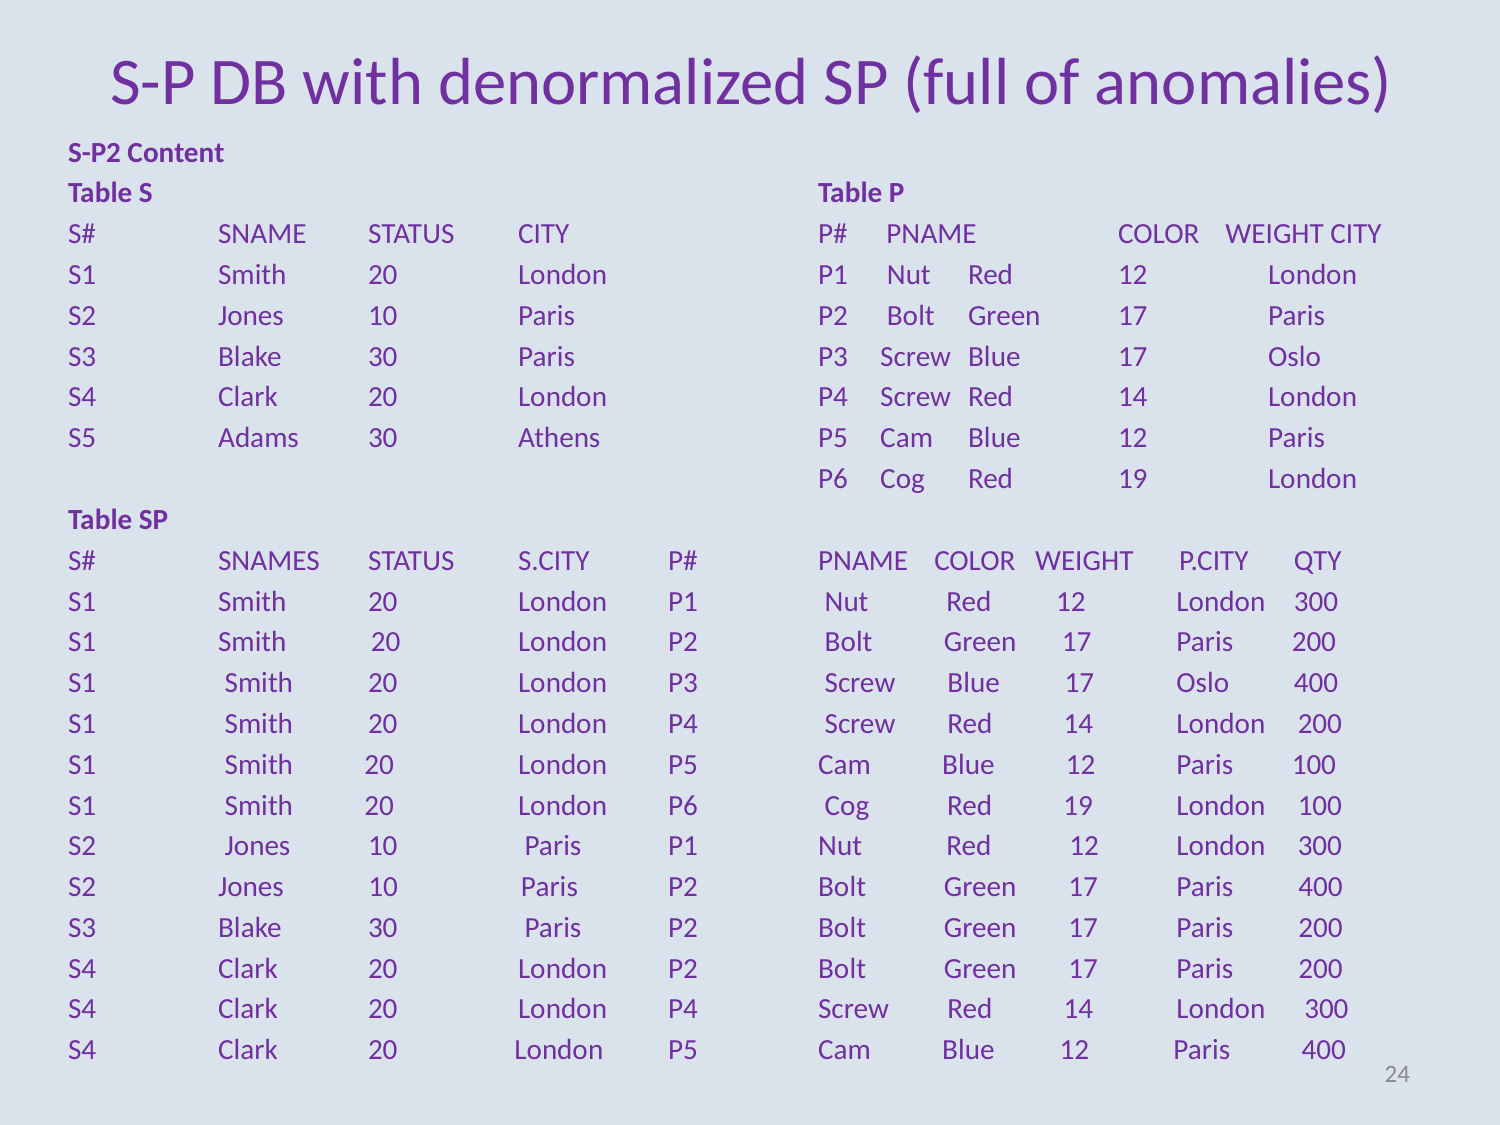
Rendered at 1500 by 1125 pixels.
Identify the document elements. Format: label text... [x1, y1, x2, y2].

list S-P2 Content Table S Table P S# SNAME STATUS CITY P# PNAME COLOR WEIGHT CITY S1 Smith 20 London P1 Nut Red 12 London S2 Jones 10 Paris P2 Bolt Green 17 Paris S3 Blake 30 Paris P3 Screw Blue 17 Oslo S4 Clark 20 London P4 Screw Red 14 London S5 Adams 30 Athens P5 Cam Blue 12 Paris P6 Cog Red 19 London Table SP S# SNAMES STATUS S.CITY P# PNAME COLOR WEIGHT P.CITY QTY S1 Smith 20 London P1 Nut Red 12 London 300 S1 Smith 20 London P2 Bolt Green 17 Paris 200 S1 Smith 20 London P3 Screw Blue 17 Oslo 400 S1 Smith 20 London P4 Screw Red 14 London 200 S1 Smith 20 London P5 Cam Blue 12 Paris 100 S1 Smith 20 London P6 Cog Red 19 London 100 S2 Jones 10 Paris P1 Nut Red 12 London 300 S2 Jones 10 Paris P2 Bolt Green 17 Paris 400 S3 Blake 30 Paris P2 Bolt Green 17 Paris 200 S4 Clark 20 London P2 Bolt Green 17 Paris 200 S4 Clark 20 London P4 Screw Red 14 London 300 S4 Clark 20 London P5 Cam Blue 12 Paris 400 [53, 125, 1459, 1106]
title S-P DB with denormalized SP (full of anomalies) [76, 7, 1427, 125]
slide_number 24 [1074, 1042, 1425, 1103]
